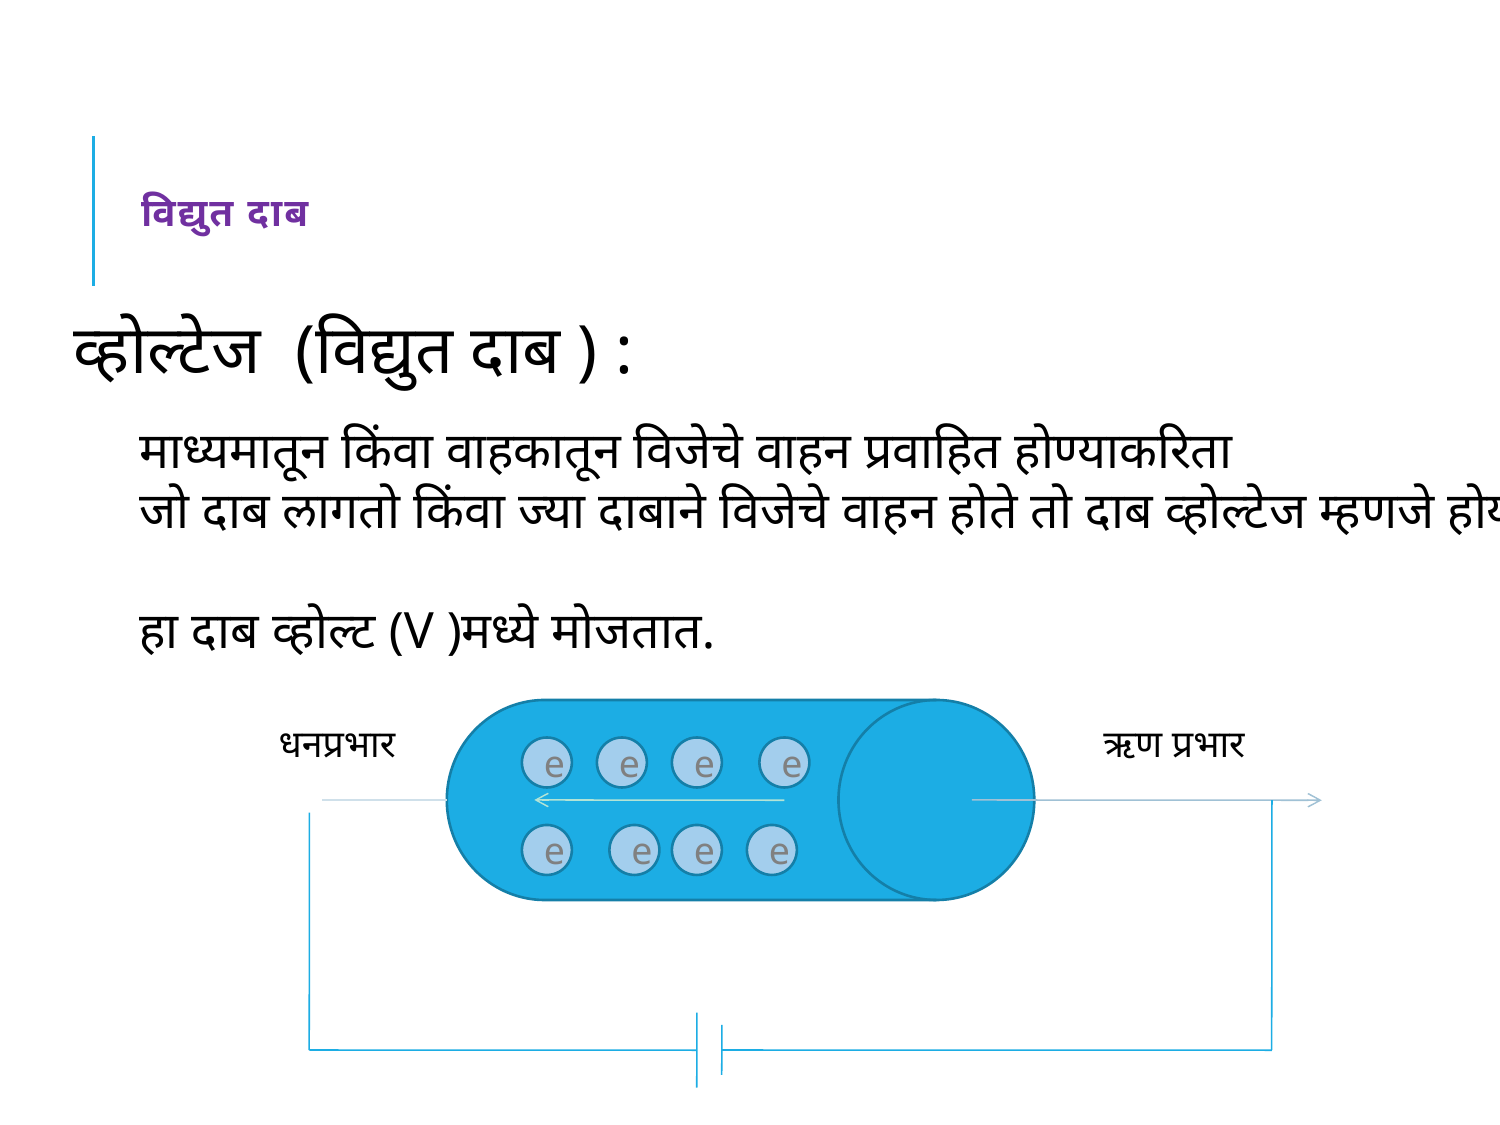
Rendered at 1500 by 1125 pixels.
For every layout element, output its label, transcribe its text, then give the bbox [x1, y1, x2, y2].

text_box माध्यमातून किंवा वाहकातून विजेचे वाहन प्रवाहित होण्याकरिता जो दाब लागतो किंवा ज्या दाबाने विजेचे वाहन होते तो दाब व्होल्टेज म्हणजे होय. हा दाब व्होल्ट (V )मध्ये मोजतात. [124, 410, 1500, 666]
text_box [259, 699, 1323, 1088]
text_box व्होल्टेज (विद्युत दाब ) : [58, 298, 683, 394]
title विद्युत दाब [126, 96, 1322, 342]
